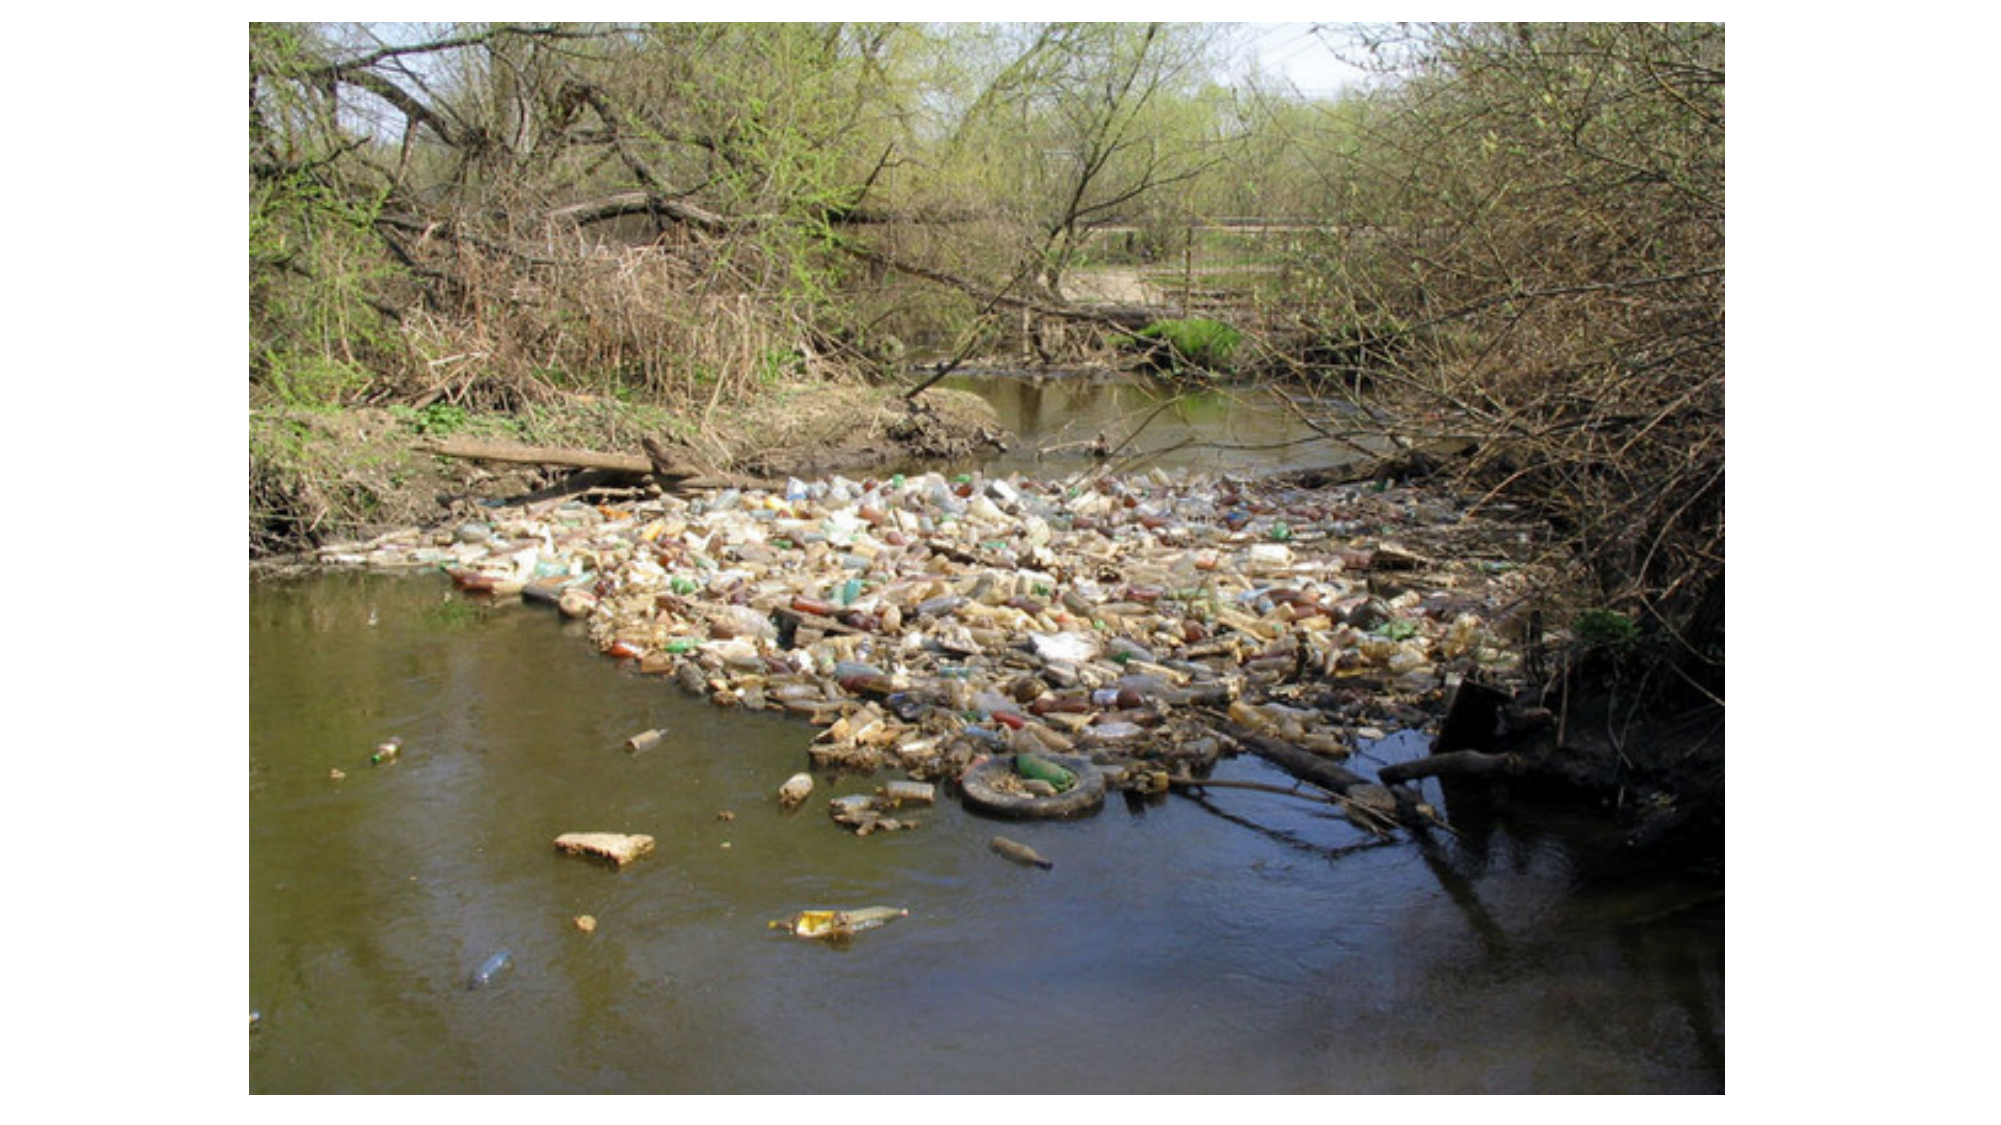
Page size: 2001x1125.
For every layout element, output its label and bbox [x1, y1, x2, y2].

list [249, 22, 1725, 1095]
